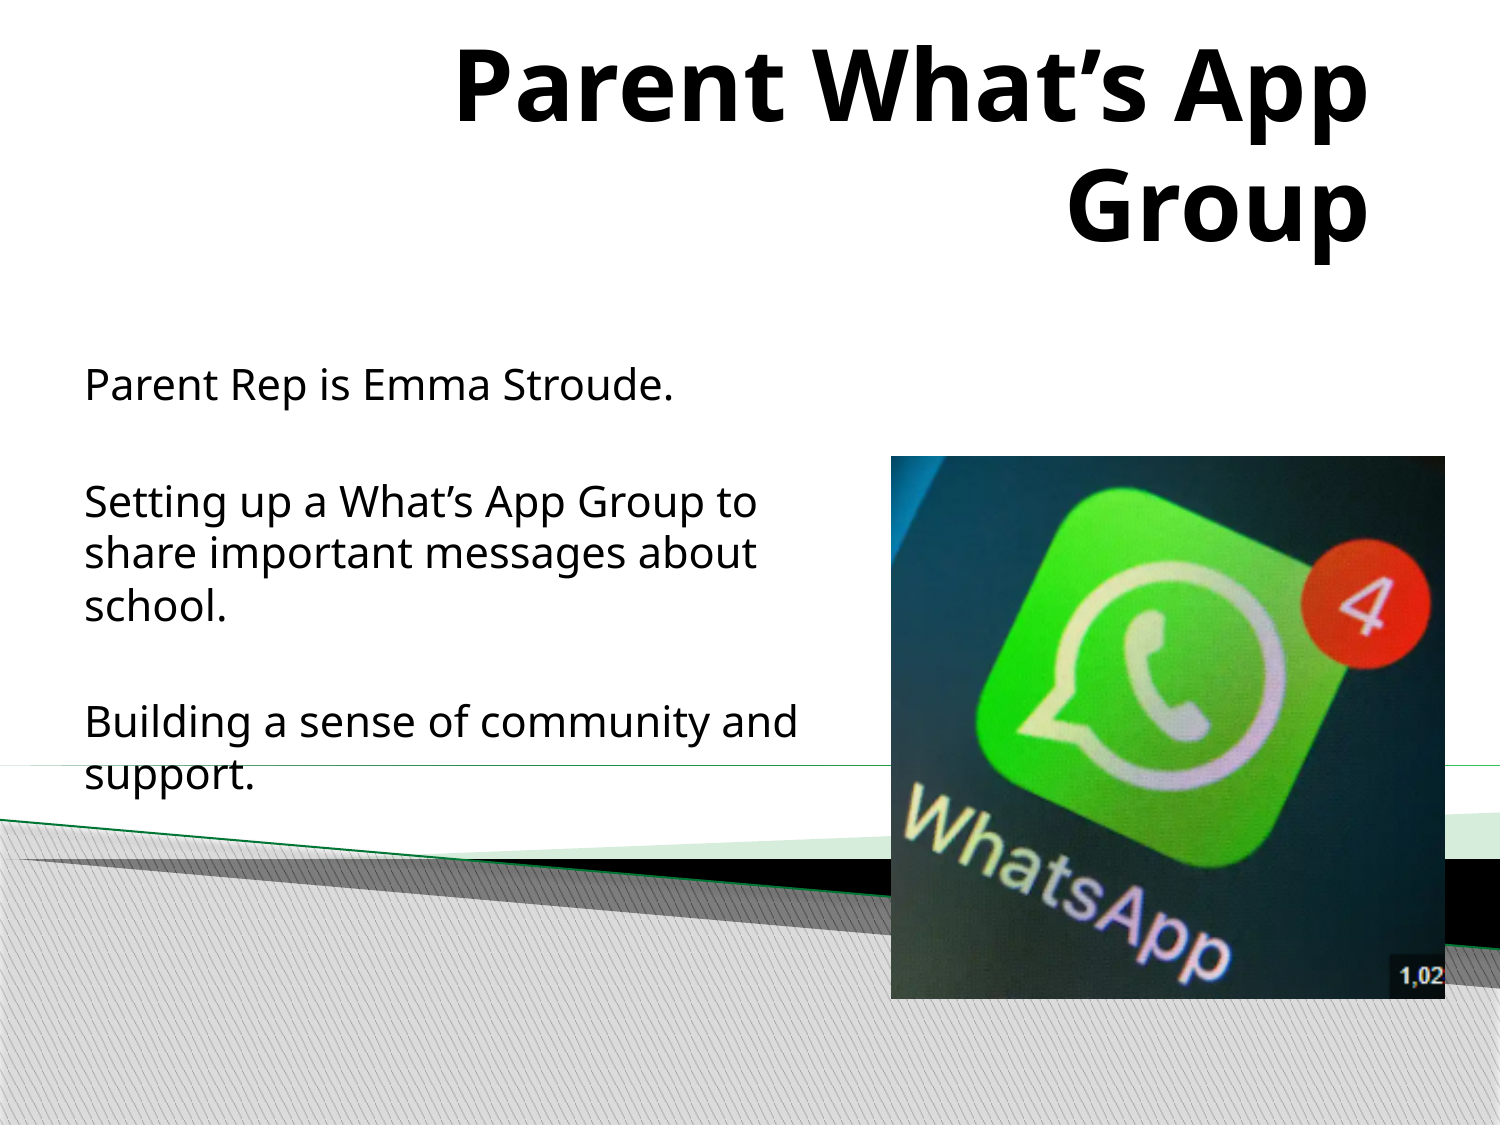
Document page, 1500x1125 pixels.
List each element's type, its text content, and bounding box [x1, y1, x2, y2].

title Parent What’s App Group [111, 78, 1387, 269]
subtitle Parent Rep is Emma Stroude. Setting up a What’s App Group to share important messages about school. Building a sense of community and support. [76, 349, 892, 811]
picture [5, 455, 1500, 999]
